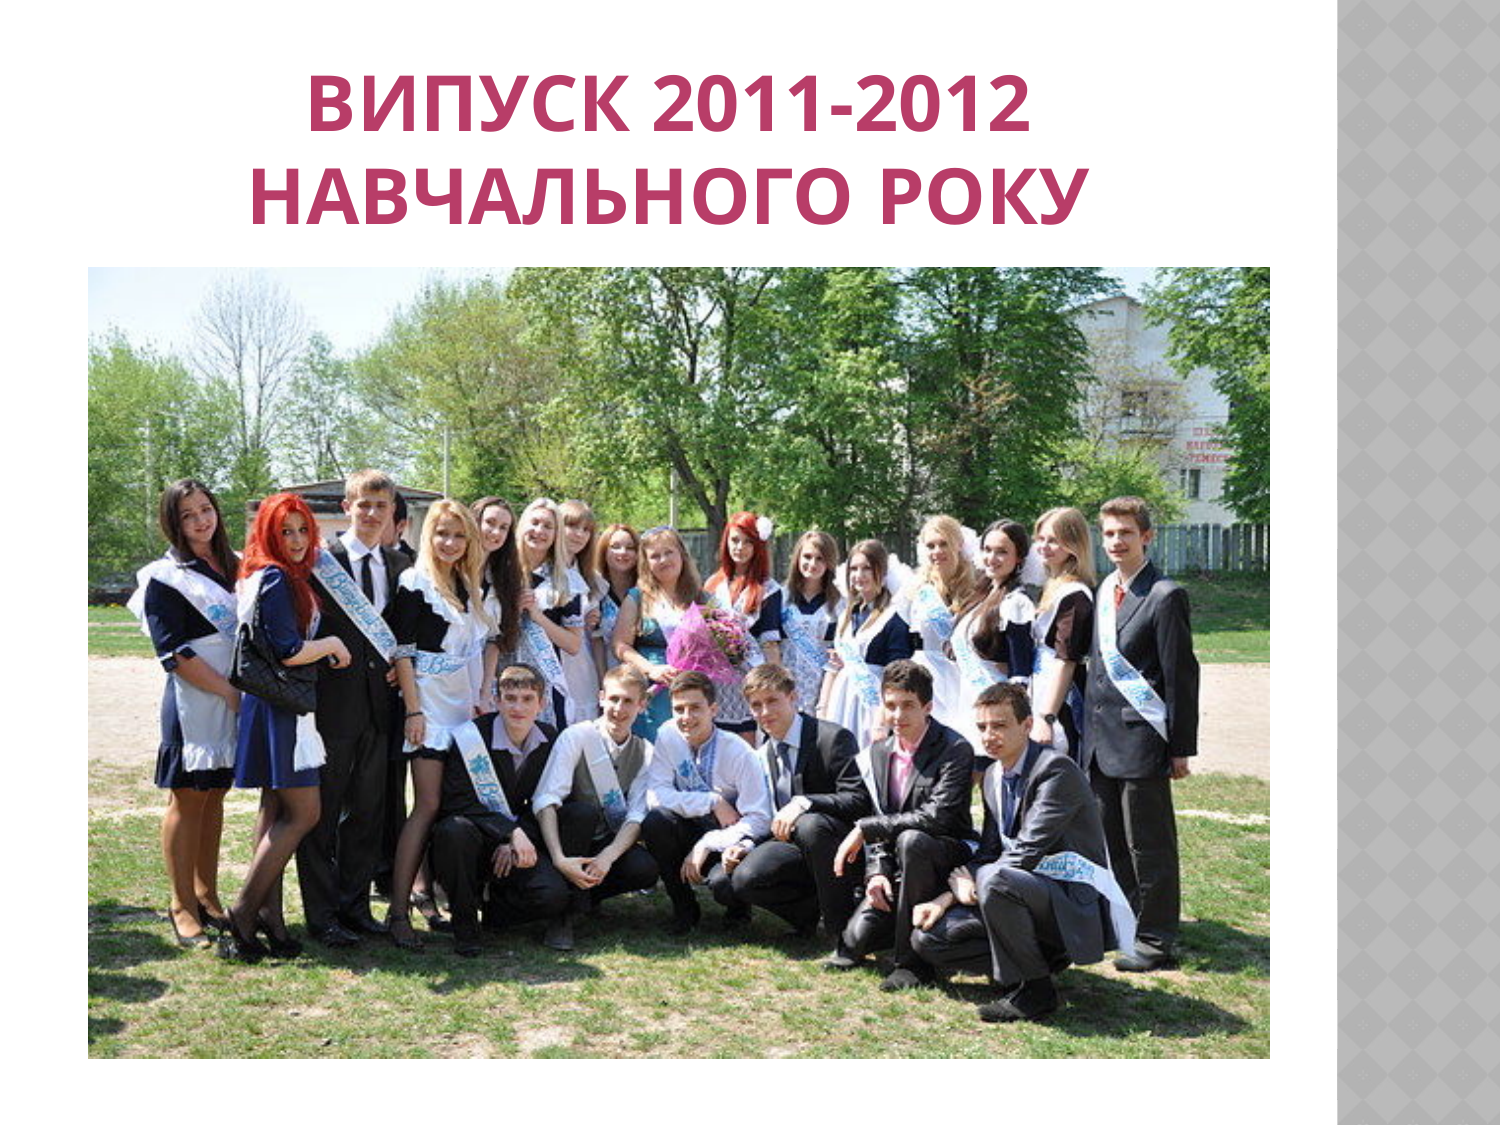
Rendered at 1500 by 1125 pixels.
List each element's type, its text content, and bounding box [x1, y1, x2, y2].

picture [88, 266, 1271, 1059]
title Випуск 2011-2012 навчального року [75, 52, 1263, 240]
